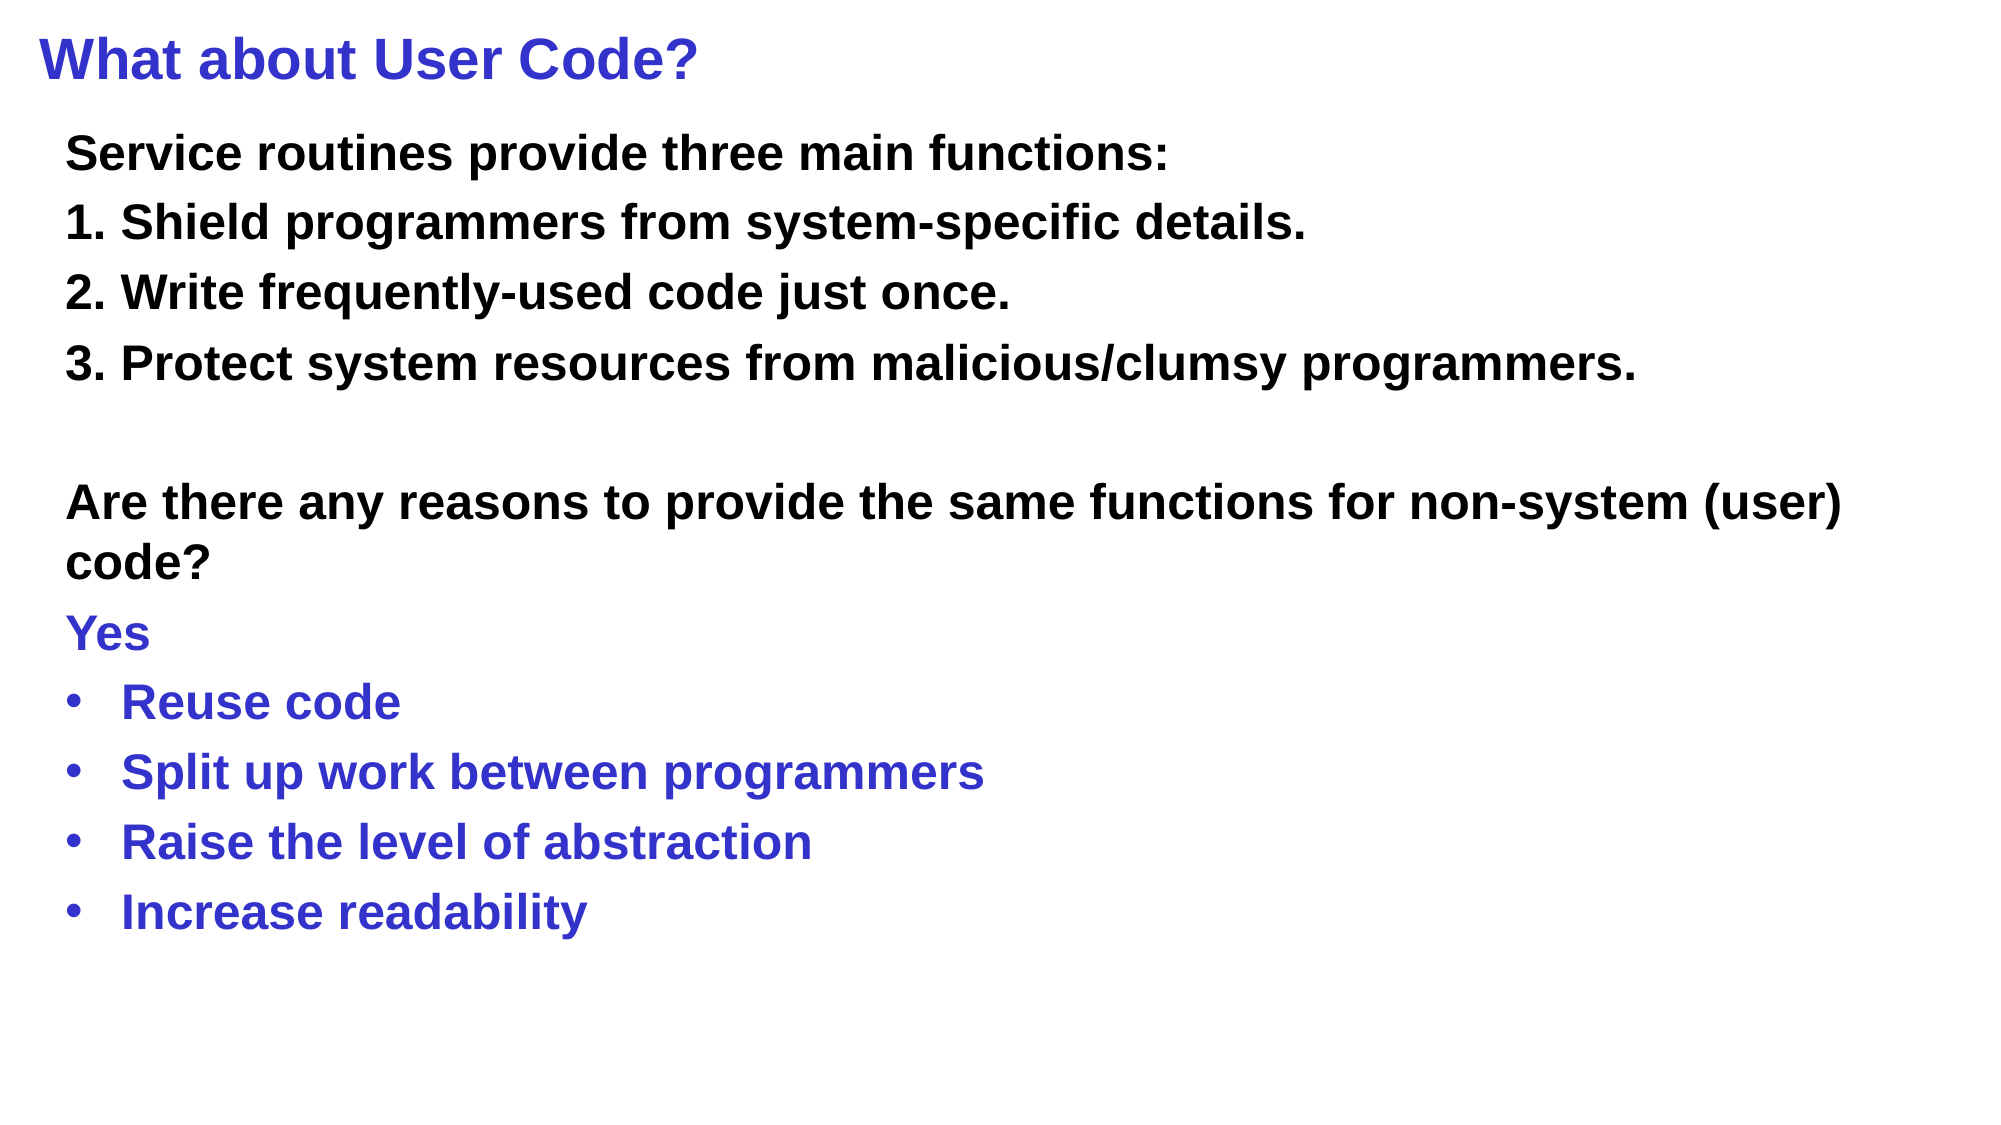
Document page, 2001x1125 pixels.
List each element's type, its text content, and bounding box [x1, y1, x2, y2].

list Service routines provide three main functions: 1. Shield programmers from system-specific details. 2. Write frequently-used code just once. 3. Protect system resources from malicious/clumsy programmers. Are there any reasons to provide the same functions for non-system (user) code? Yes Reuse code Split up work between programmers Raise the level of abstraction Increase readability [50, 112, 1950, 925]
title What about User Code? [24, 12, 1925, 100]
